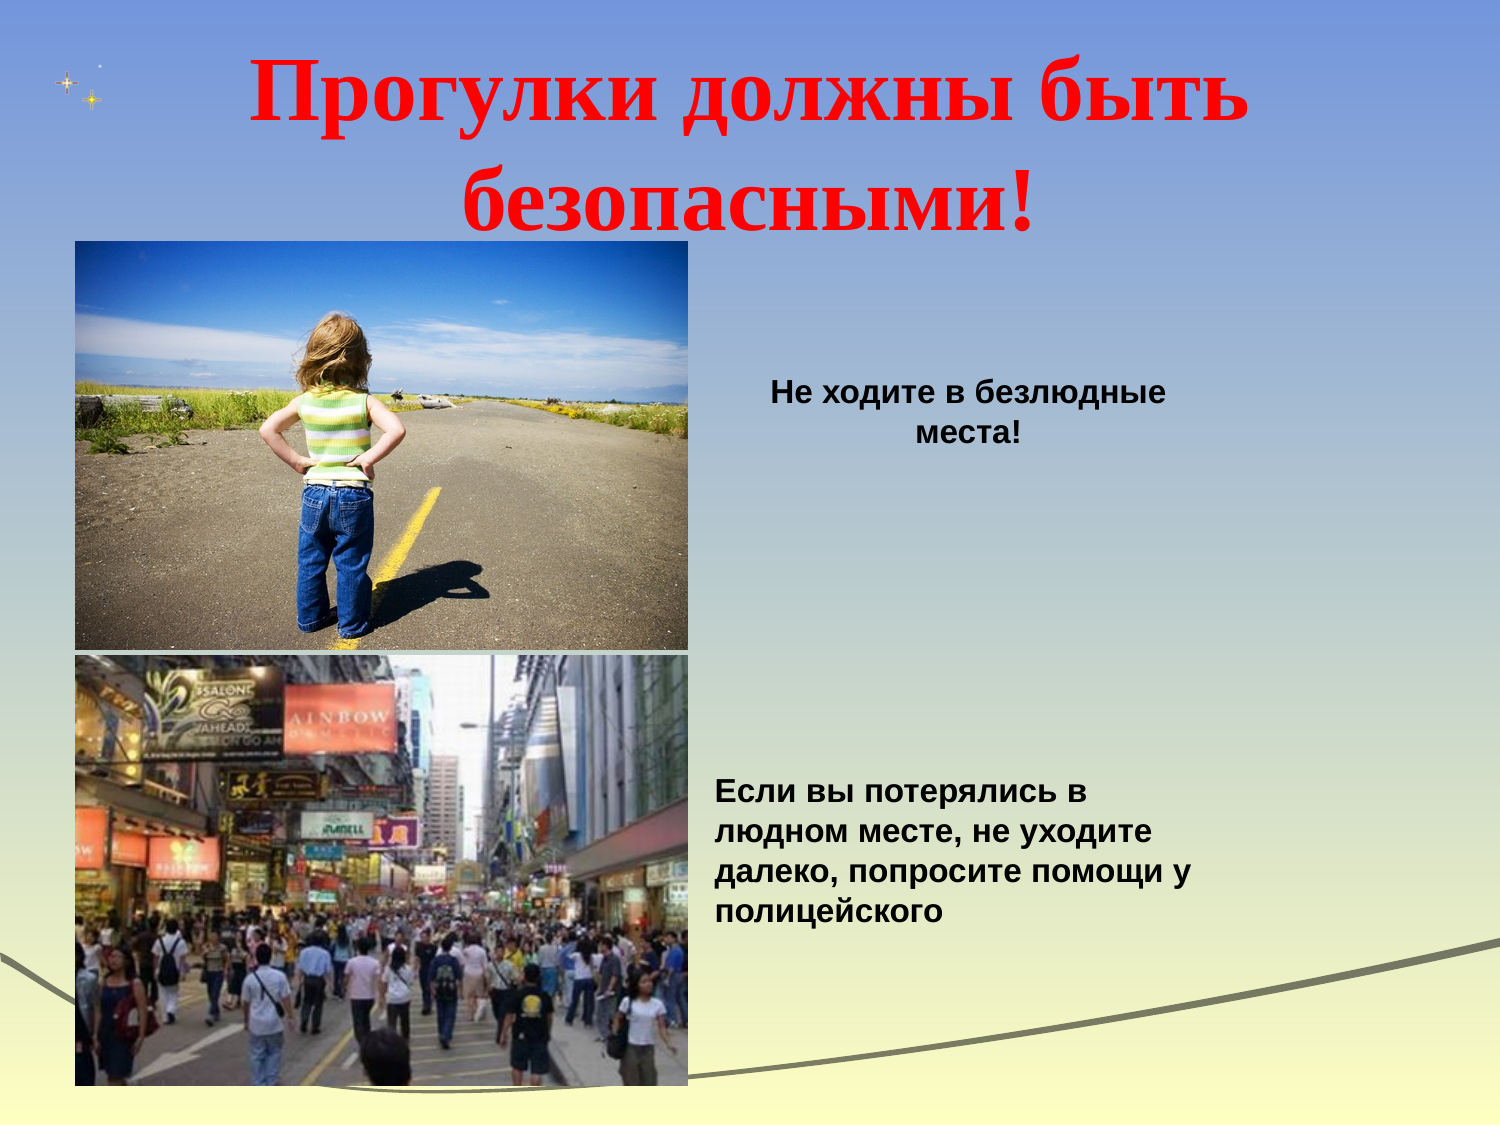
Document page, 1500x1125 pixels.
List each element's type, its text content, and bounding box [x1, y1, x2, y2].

text_box Не ходите в безлюдные места! Если вы потерялись в людном месте, не уходите далеко, попросите помощи у полицейского [699, 362, 1238, 967]
picture [50, 50, 75, 116]
title Прогулки должны быть безопасными! [75, 45, 1425, 233]
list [74, 241, 689, 651]
picture [74, 655, 688, 1086]
